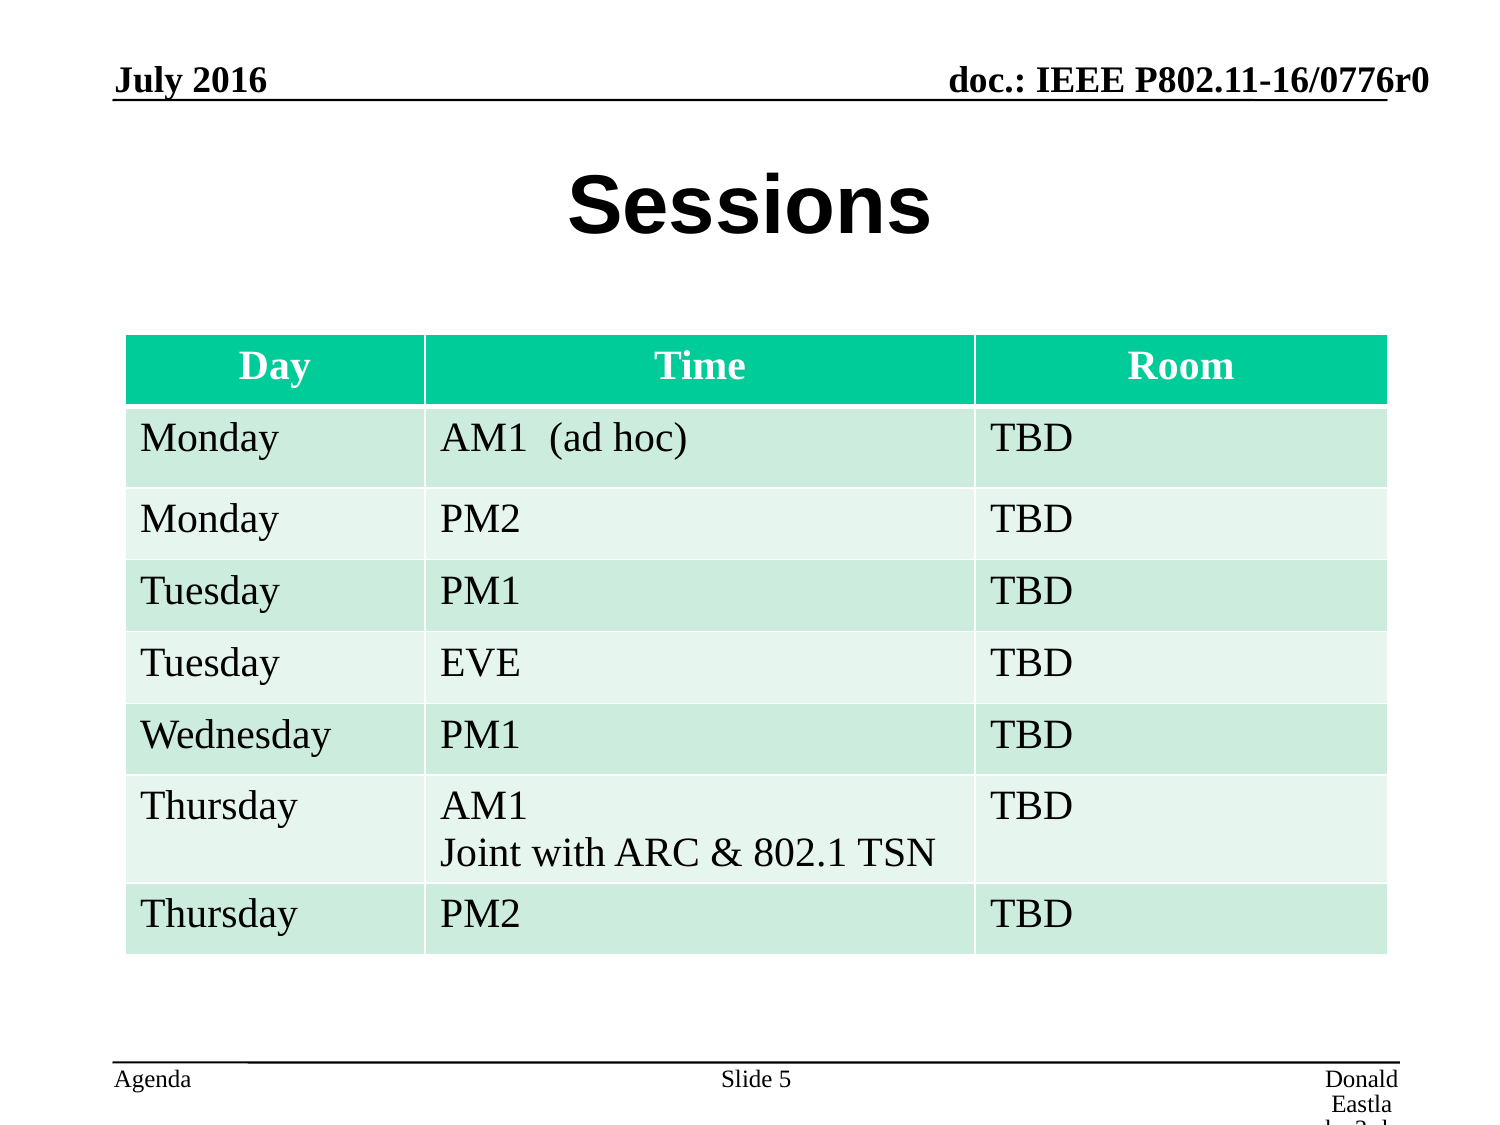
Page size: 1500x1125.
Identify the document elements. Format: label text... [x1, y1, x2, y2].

table_cell PM2 [426, 489, 974, 559]
table_cell Thursday [126, 776, 424, 882]
slide_number Slide 5 [712, 1062, 800, 1093]
table_cell TBD [976, 704, 1387, 774]
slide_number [114, 54, 290, 100]
table_cell PM1 [426, 704, 974, 774]
table_cell Tuesday [126, 560, 424, 631]
table_cell Monday [126, 409, 424, 487]
table_cell Tuesday [126, 632, 424, 703]
table_cell EVE [426, 632, 974, 703]
table_cell Wednesday [126, 704, 424, 774]
table_cell TBD [976, 884, 1387, 954]
table_cell TBD [976, 560, 1387, 631]
table_cell AM1 Joint with ARC & 802.1 TSN [426, 776, 974, 882]
table_header Room [976, 335, 1387, 404]
table_cell AM1 (ad hoc) [426, 409, 974, 487]
table_cell TBD [976, 632, 1387, 703]
table_cell PM1 [426, 560, 974, 631]
table_cell Thursday [126, 884, 424, 954]
table_header Day [126, 335, 424, 404]
table_cell TBD [976, 409, 1387, 487]
table_header Time [426, 335, 974, 404]
table_cell Monday [126, 489, 424, 559]
table_cell TBD [976, 489, 1387, 559]
title Sessions [112, 112, 1388, 288]
footer Donald Eastlake 3rd, Huawei Technologies [1325, 1062, 1402, 1093]
table_cell PM2 [426, 884, 974, 954]
table_cell TBD [976, 776, 1387, 882]
